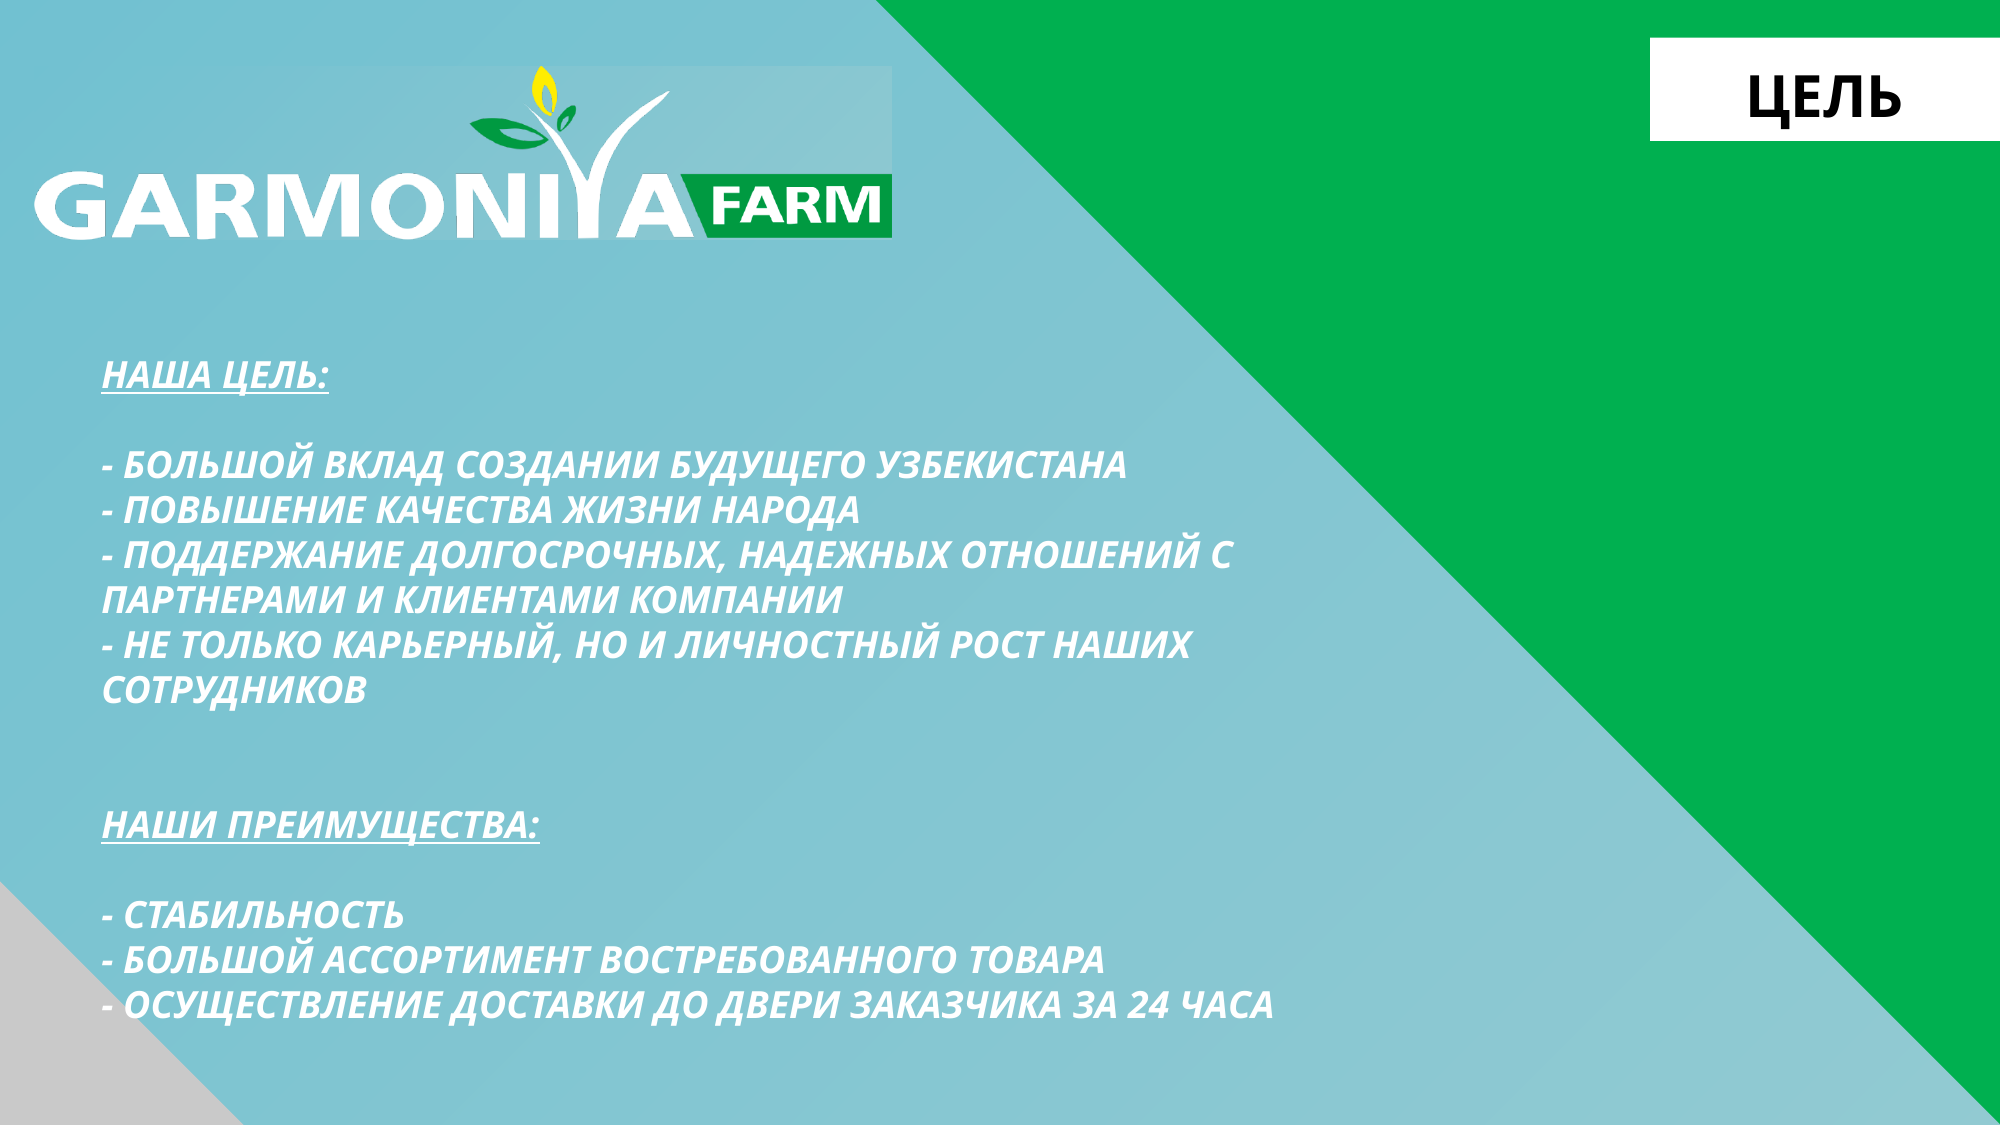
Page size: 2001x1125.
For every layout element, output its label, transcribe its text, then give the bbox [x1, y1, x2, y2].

text_box [0, 879, 246, 1125]
picture [34, 66, 892, 240]
text_box [1649, 37, 2000, 142]
text_box [874, 0, 2000, 1125]
text_box НАША ЦЕЛЬ: - БОЛЬШОЙ ВКЛАД СОЗДАНИИ БУДУЩЕГО УЗБЕКИСТАНА - ПОВЫШЕНИЕ КАЧЕСТВА ЖИЗНИ НАРОДА - ПОДДЕРЖАНИЕ ДОЛГОСРОЧНЫХ, НАДЕЖНЫХ ОТНОШЕНИЙ С ПАРТНЕРАМИ И КЛИЕНТАМИ КОМПАНИИ - НЕ ТОЛЬКО КАРЬЕРНЫЙ, НО И ЛИЧНОСТНЫЙ РОСТ НАШИХ СОТРУДНИКОВ НАШИ ПРЕИМУЩЕСТВА: - СТАБИЛЬНОСТЬ - БОЛЬШОЙ АССОРТИМЕНТ ВОСТРЕБОВАННОГО ТОВАРА - ОСУЩЕСТВЛЕНИЕ ДОСТАВКИ ДО ДВЕРИ ЗАКАЗЧИКА ЗА 24 ЧАСА [101, 351, 1393, 1027]
text_box ЦЕЛЬ [1667, 52, 1982, 137]
